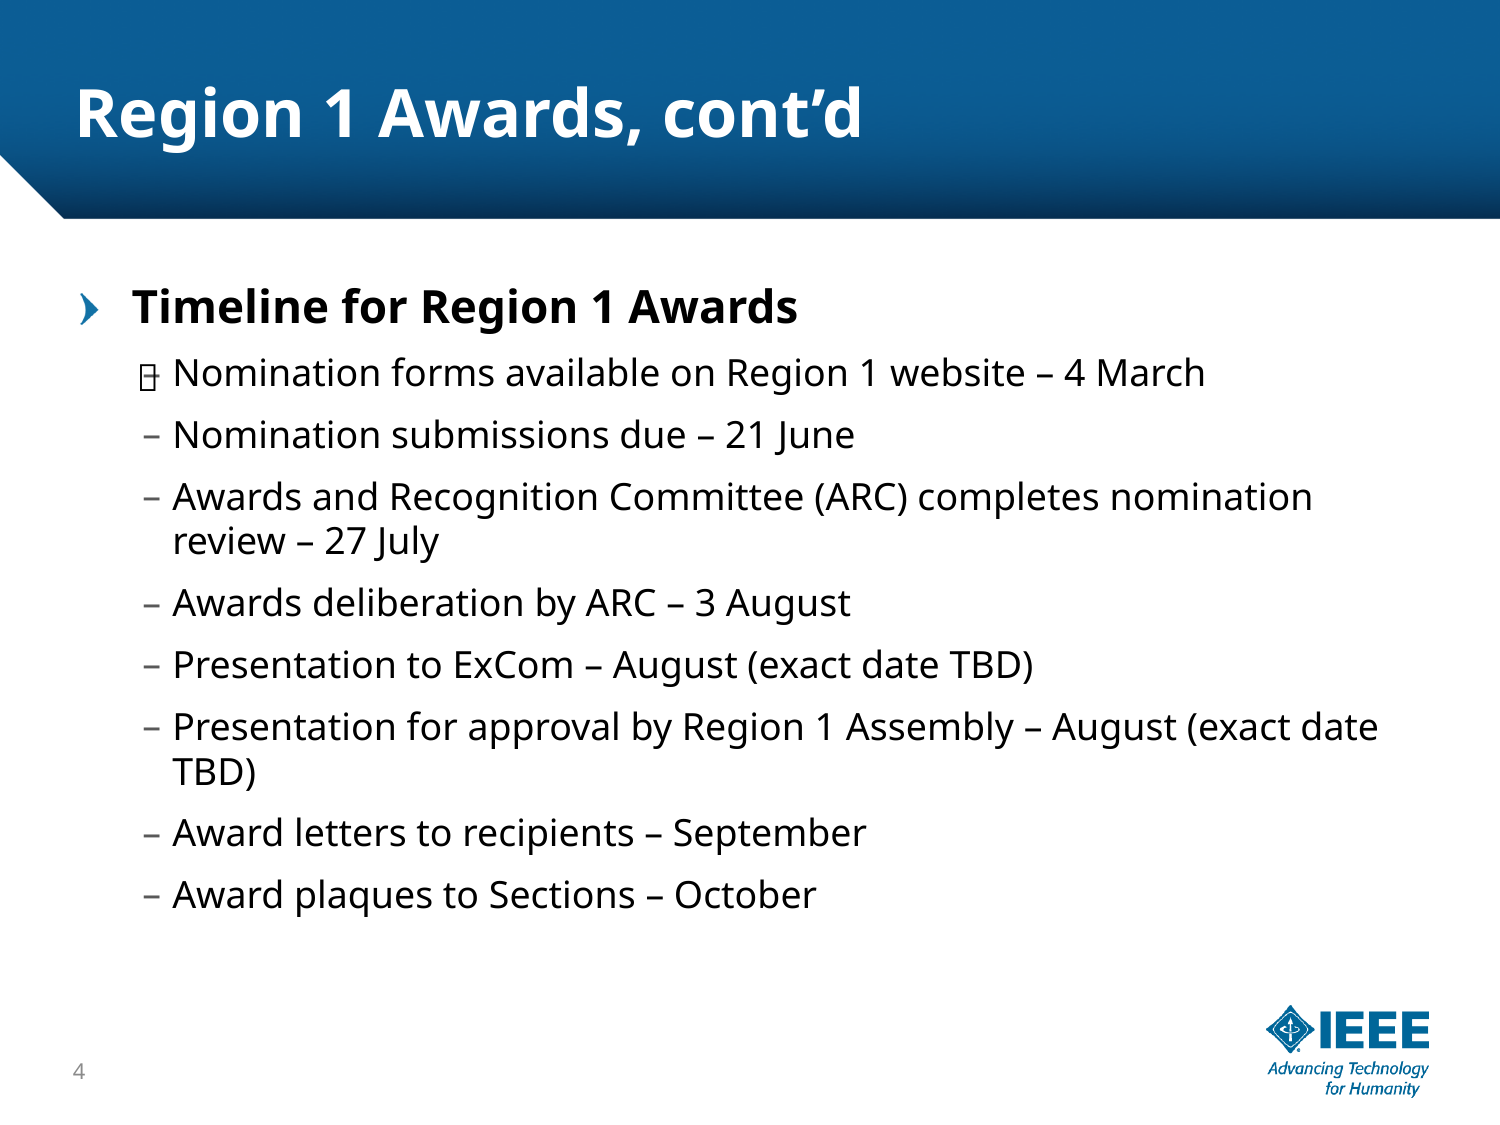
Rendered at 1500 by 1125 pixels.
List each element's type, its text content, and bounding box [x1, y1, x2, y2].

picture [0, 0, 1500, 1125]
slide_number 4 [72, 1042, 132, 1103]
list Timeline for Region 1 Awards Nomination forms available on Region 1 website – 4 March Nomination submissions due – 21 June Awards and Recognition Committee (ARC) completes nomination review – 27 July Awards deliberation by ARC – 3 August Presentation to ExCom – August (exact date TBD) Presentation for approval by Region 1 Assembly – August (exact date TBD) Award letters to recipients – September Award plaques to Sections – October [59, 270, 1426, 991]
text_box ✅ [121, 346, 175, 406]
title Region 1 Awards, cont’d [59, 22, 1426, 199]
